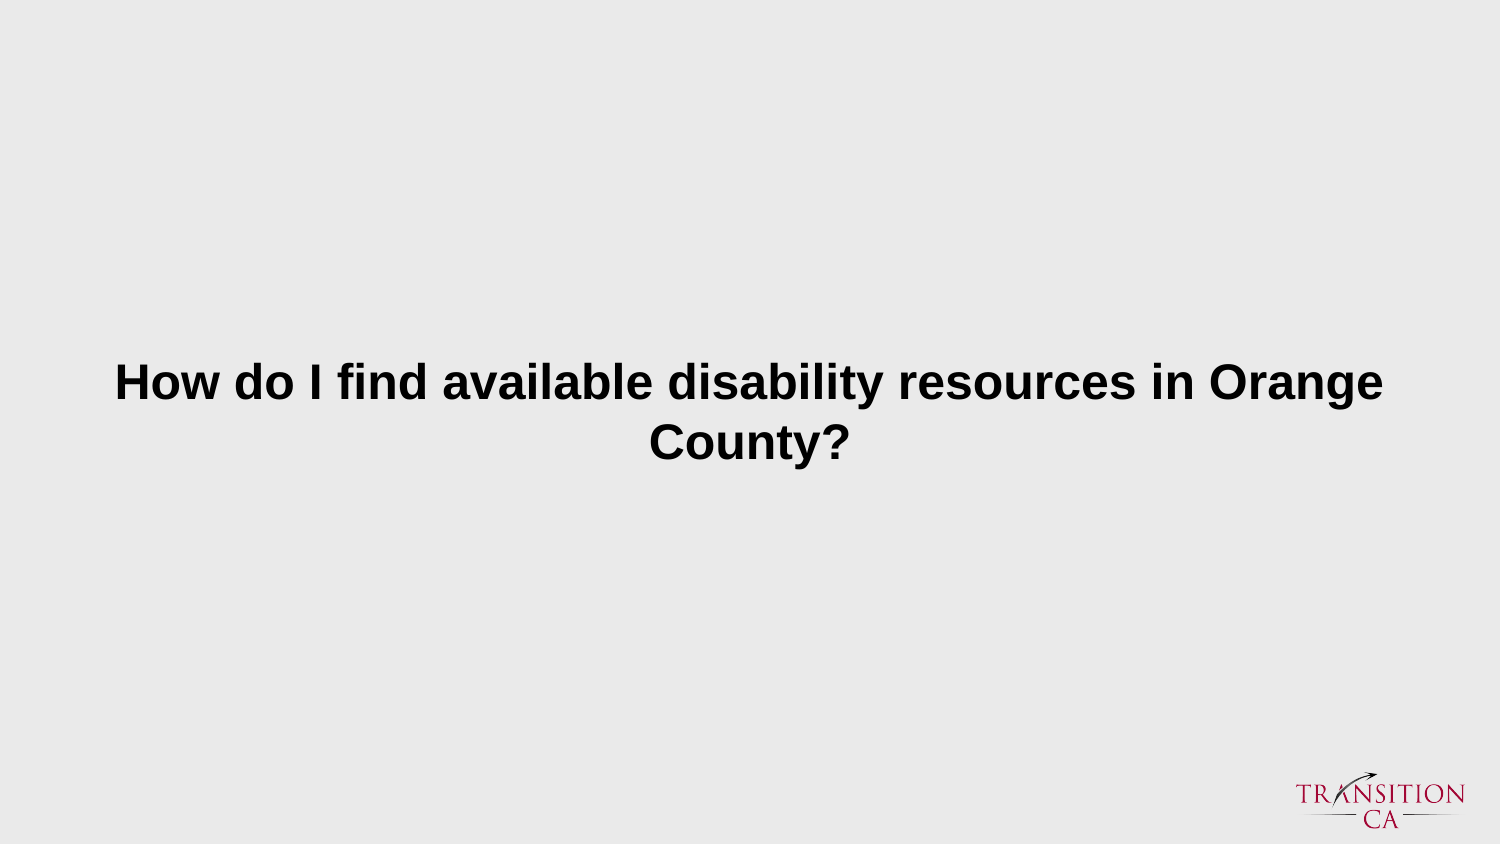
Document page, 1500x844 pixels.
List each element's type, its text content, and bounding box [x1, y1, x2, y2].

picture [1286, 763, 1476, 839]
text_box How do I find available disability resources in Orange County? [62, 334, 1438, 485]
